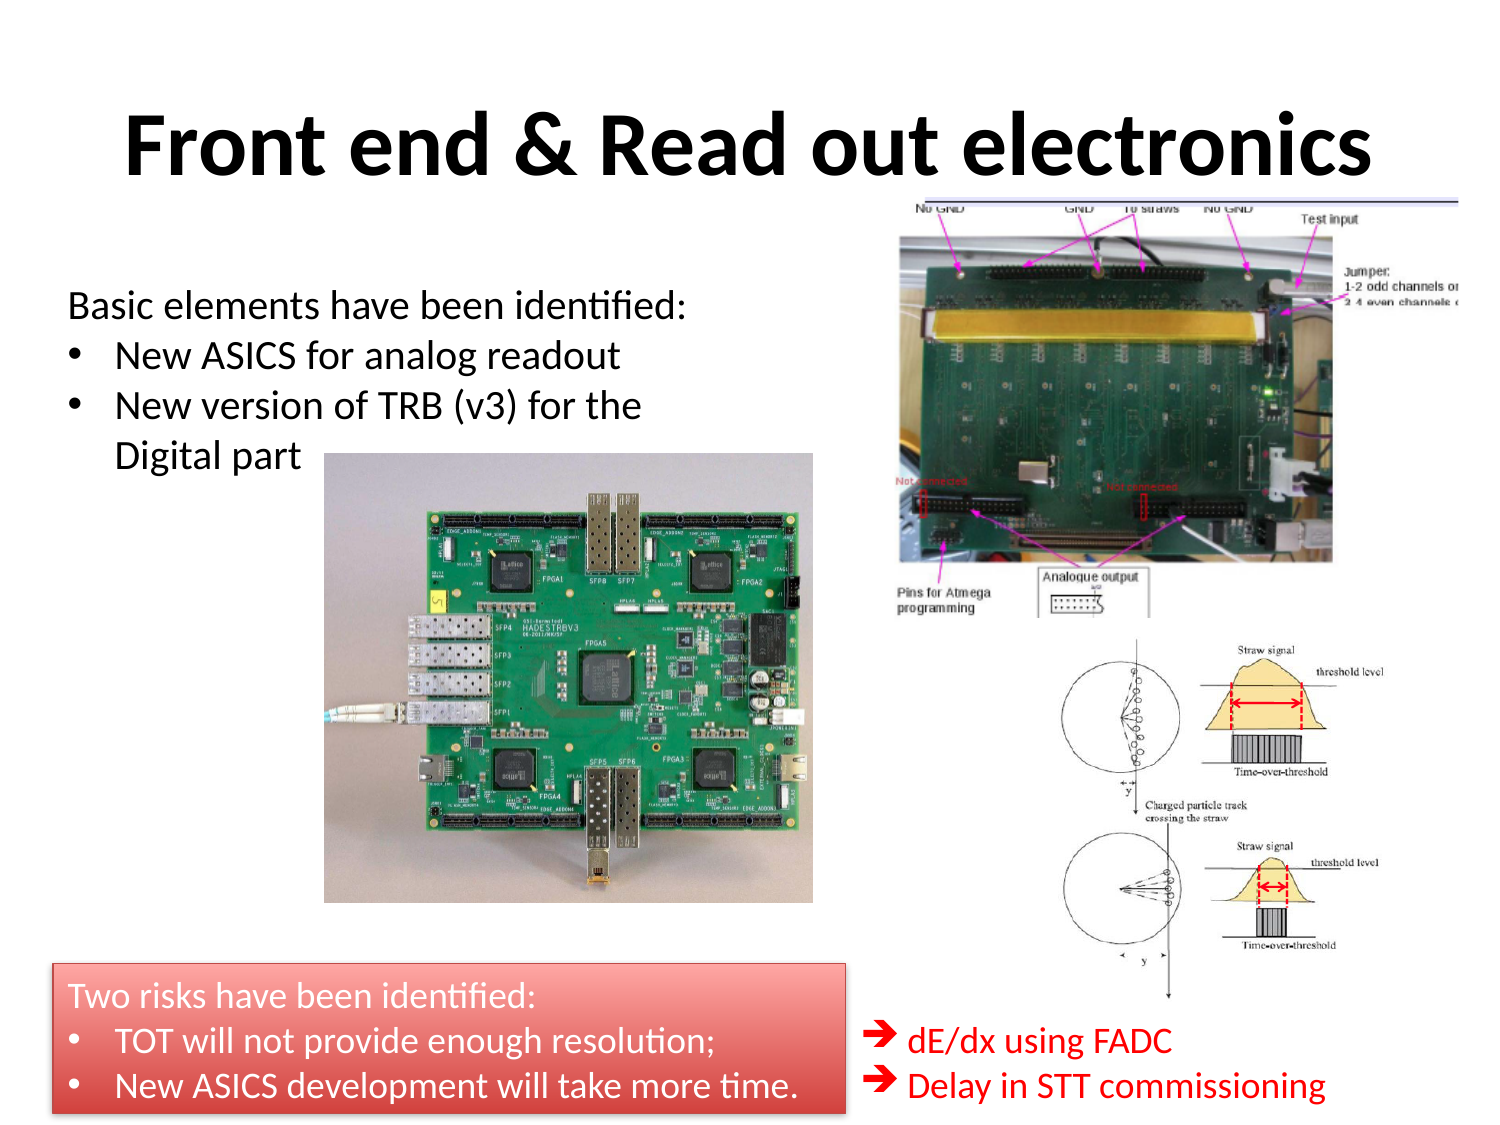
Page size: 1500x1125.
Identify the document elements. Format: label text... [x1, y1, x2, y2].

text_box Basic elements have been identified: New ASICS for analog readout New version of TRB (v3) for the Digital part [52, 270, 750, 486]
title Front end & Read out electronics [75, 45, 1425, 233]
picture [863, 197, 1459, 1023]
picture [324, 453, 813, 905]
text_box dE/dx using FADC Delay in STT commissioning [845, 1009, 1500, 1114]
text_box Two risks have been identified: TOT will not provide enough resolution; New ASICS development will take more time. [52, 963, 846, 1114]
